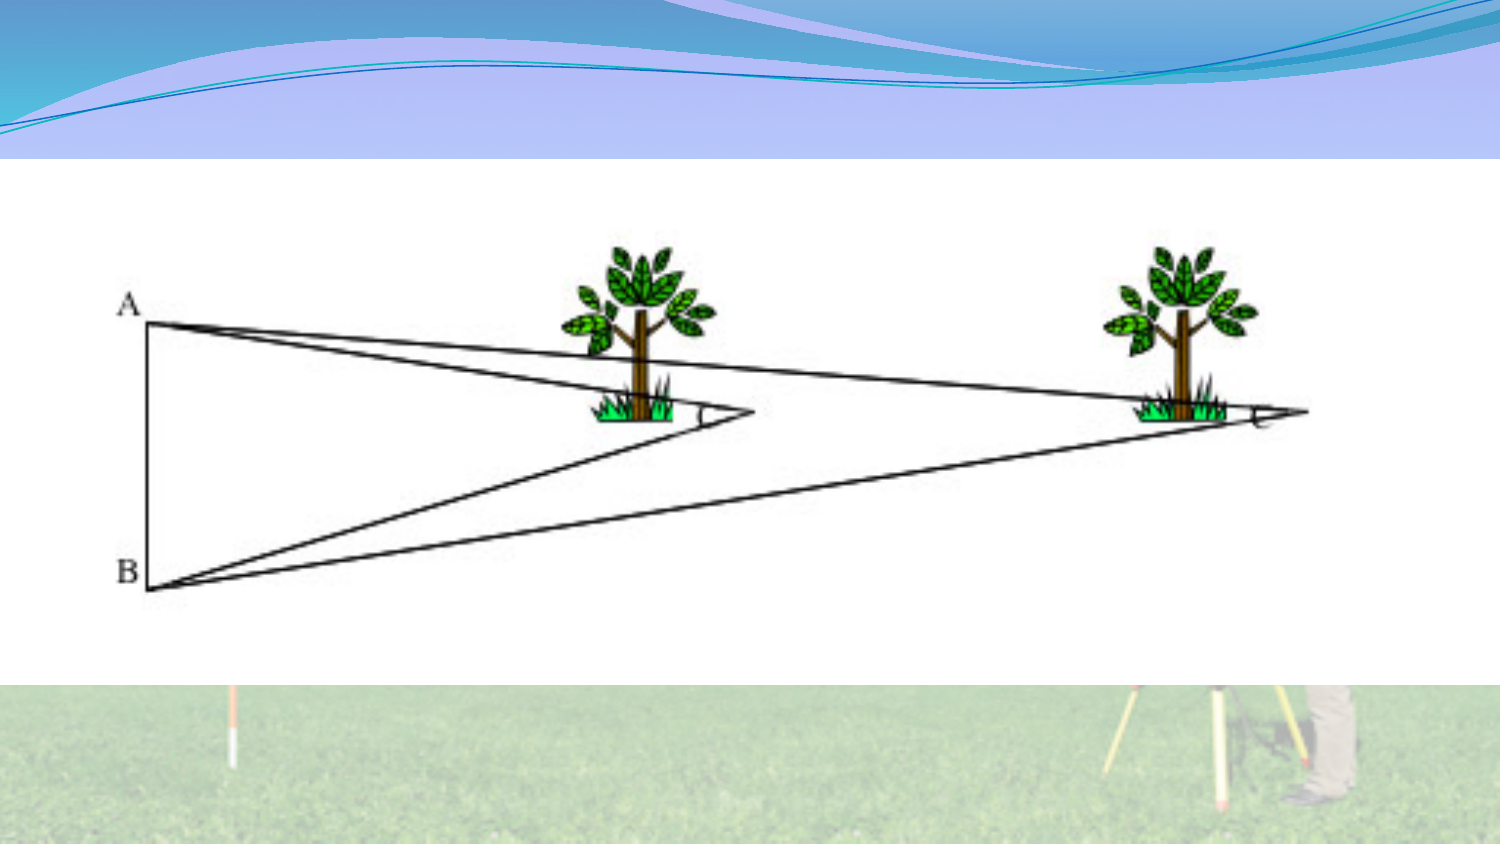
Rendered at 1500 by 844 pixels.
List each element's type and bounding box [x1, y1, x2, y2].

picture [0, 159, 1500, 685]
